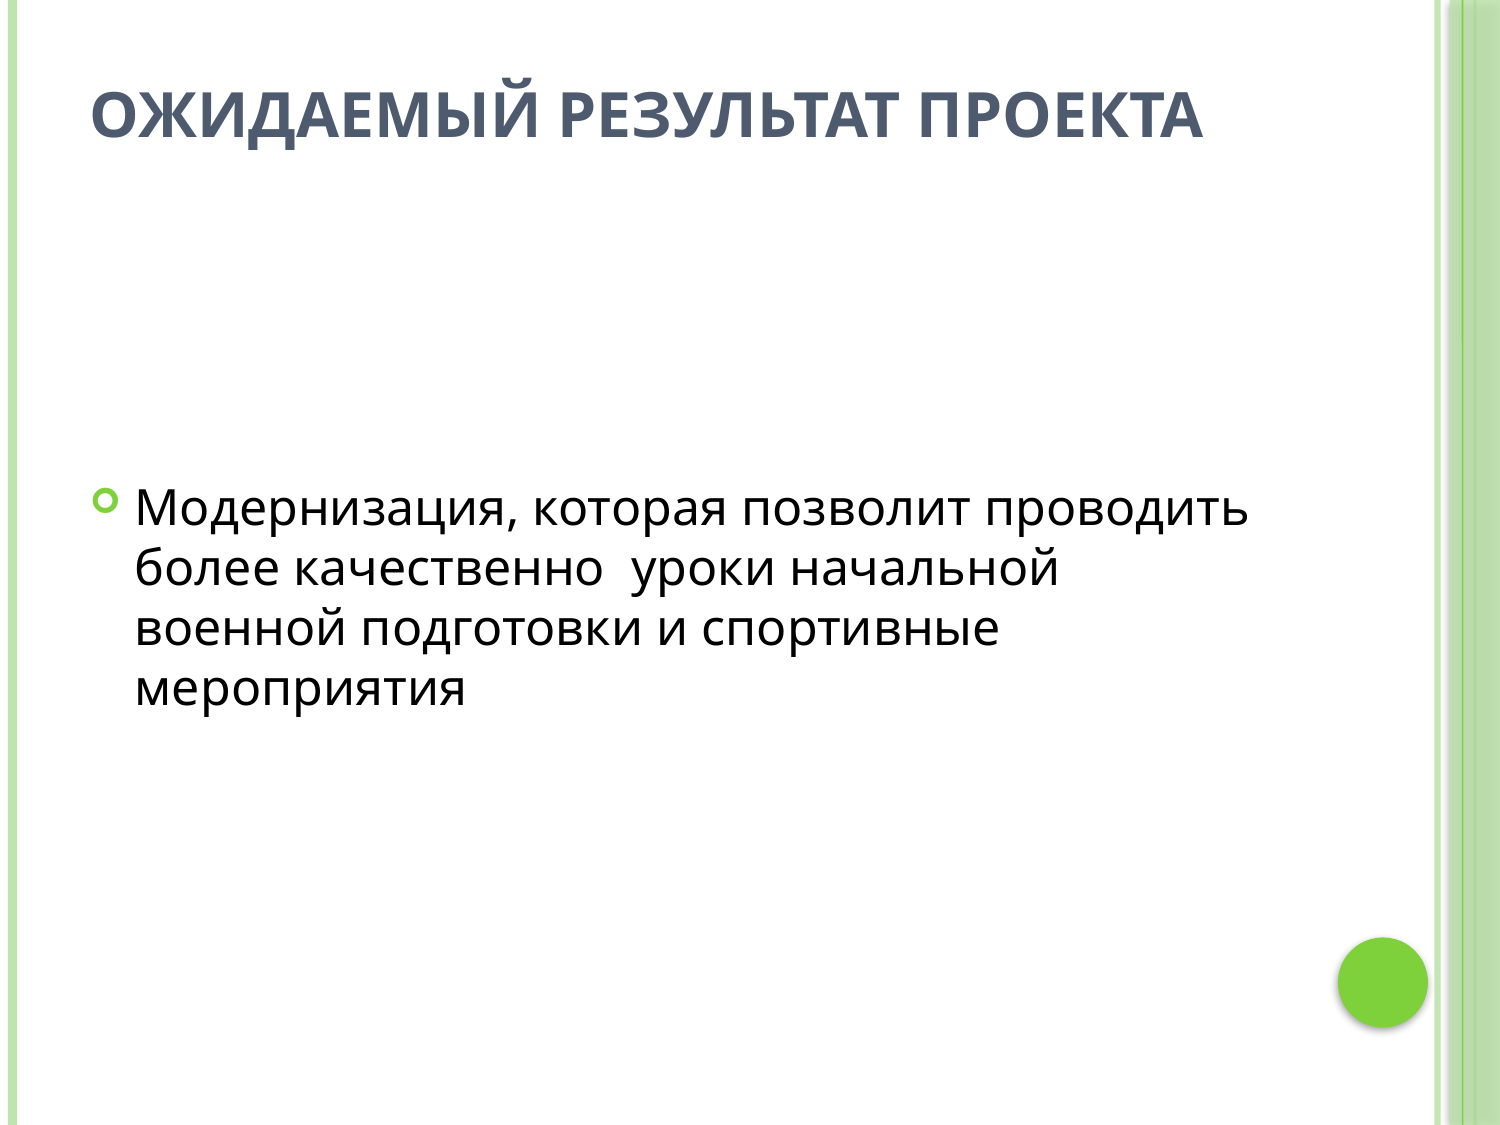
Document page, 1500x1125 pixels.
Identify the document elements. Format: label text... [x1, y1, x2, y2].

title Ожидаемый результат проекта [75, 45, 1300, 233]
list Модернизация, которая позволит проводить более качественно уроки начальной военной подготовки и спортивные мероприятия [75, 468, 1300, 870]
